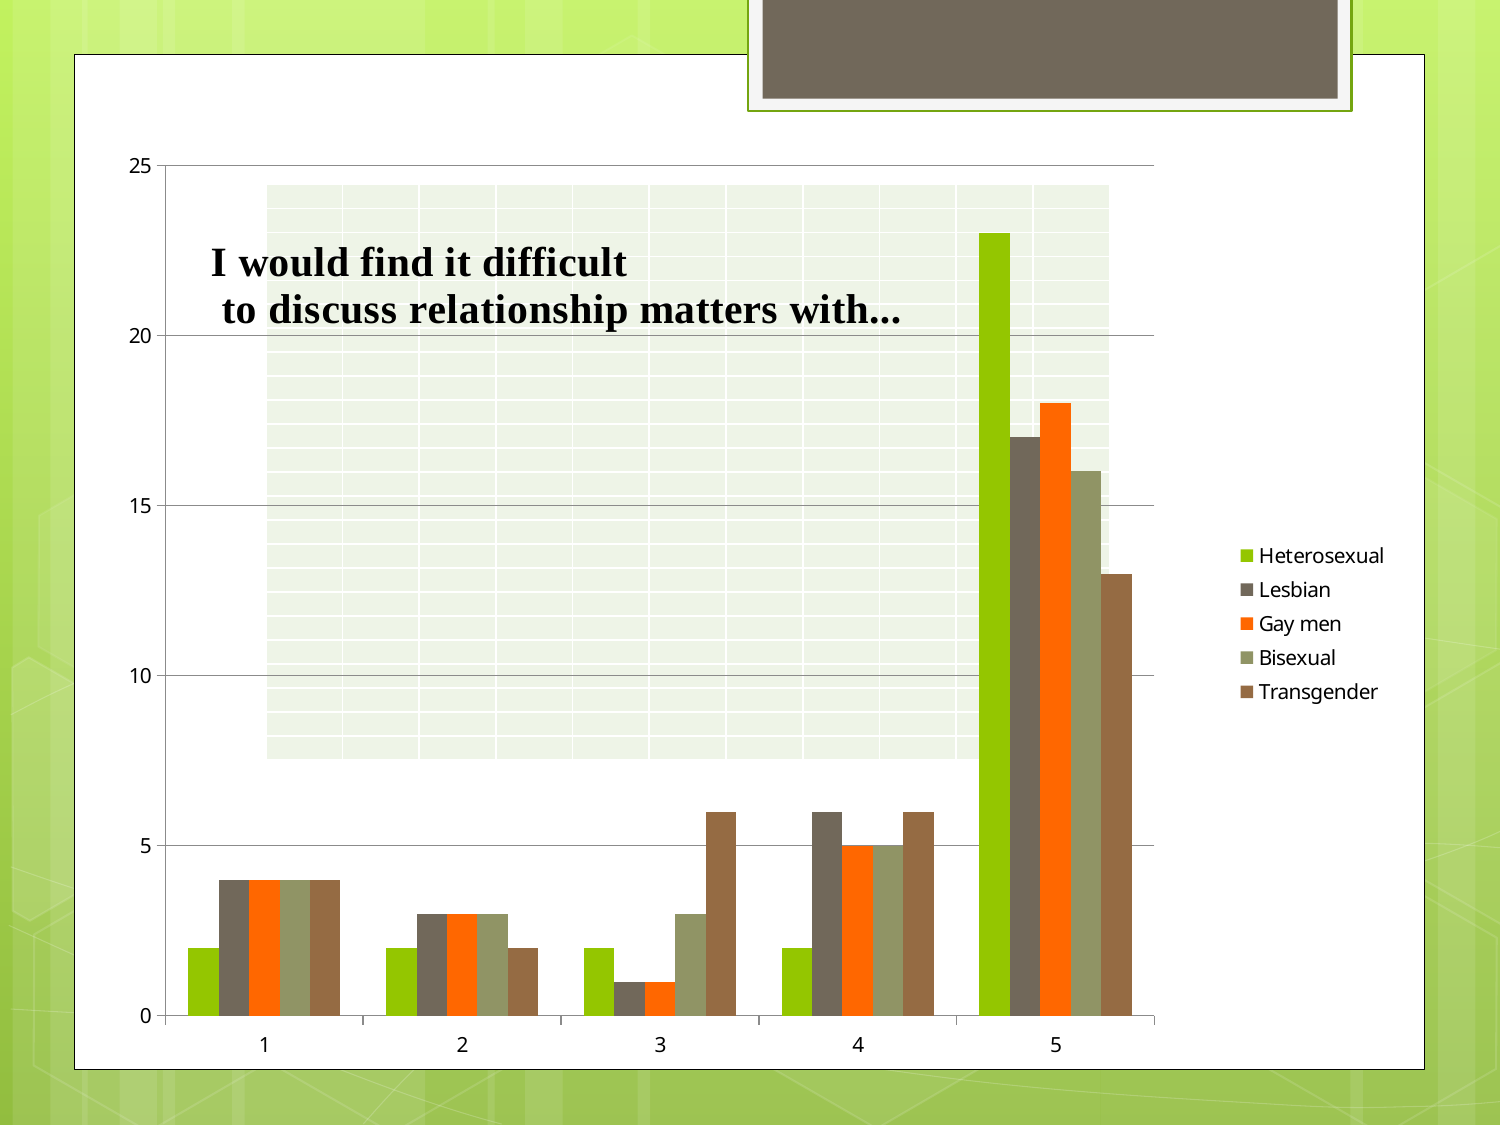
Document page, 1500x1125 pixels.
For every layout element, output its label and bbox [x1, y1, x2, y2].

table_cell [0, 299, 11, 306]
chart [111, 148, 1404, 1099]
